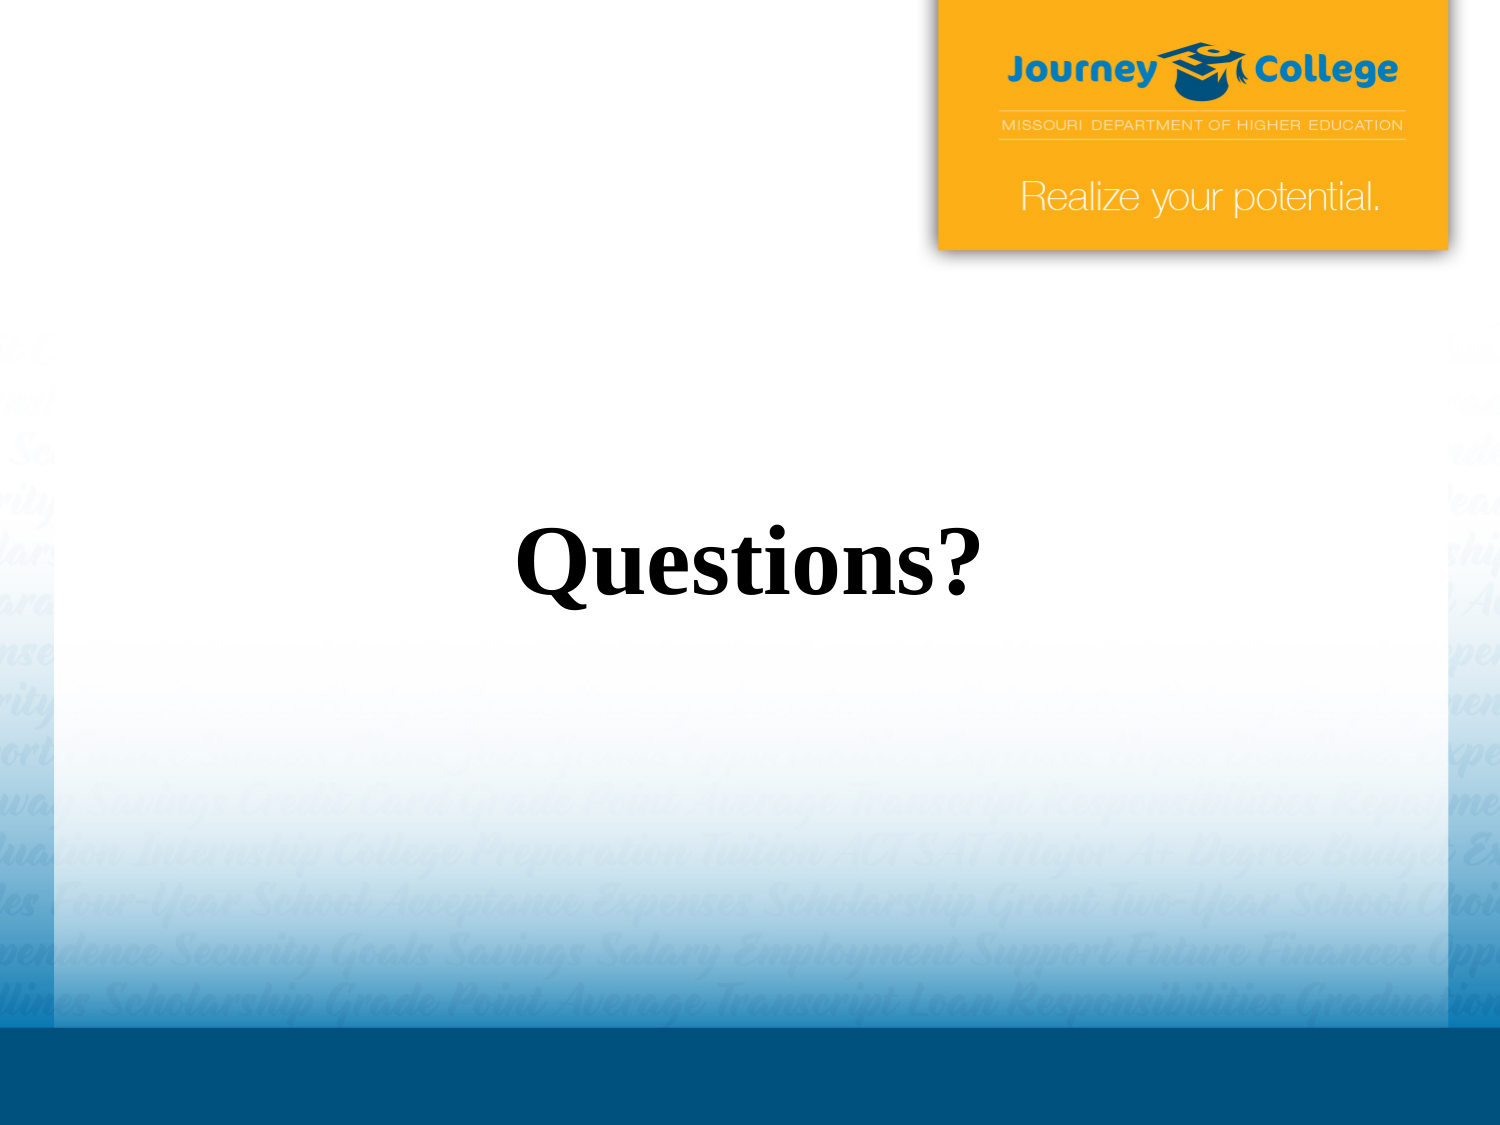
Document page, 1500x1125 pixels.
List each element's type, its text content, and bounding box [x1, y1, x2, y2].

list Questions? [75, 487, 1425, 725]
picture [0, 0, 1500, 1125]
